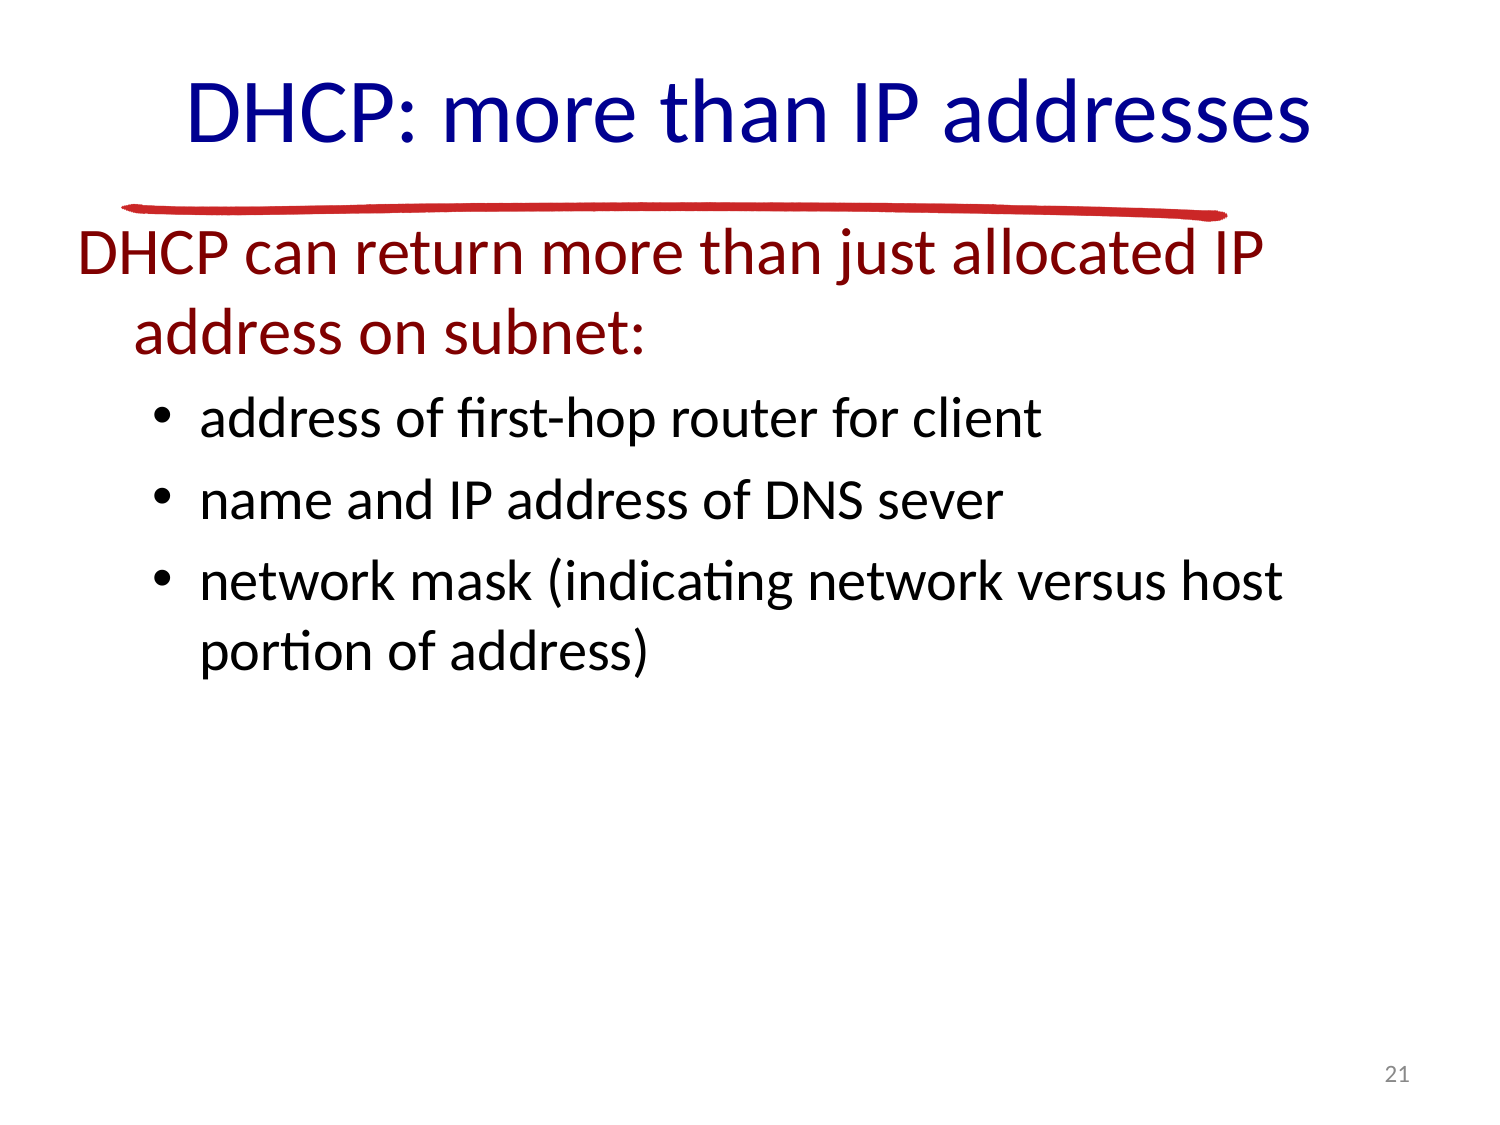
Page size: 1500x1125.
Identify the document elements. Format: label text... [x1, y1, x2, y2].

list DHCP can return more than just allocated IP address on subnet: address of first-hop router for client name and IP address of DNS sever network mask (indicating network versus host portion of address) [62, 200, 1463, 1005]
slide_number 21 [1074, 1042, 1425, 1103]
picture [115, 197, 1242, 227]
title DHCP: more than IP addresses [75, 12, 1425, 200]
